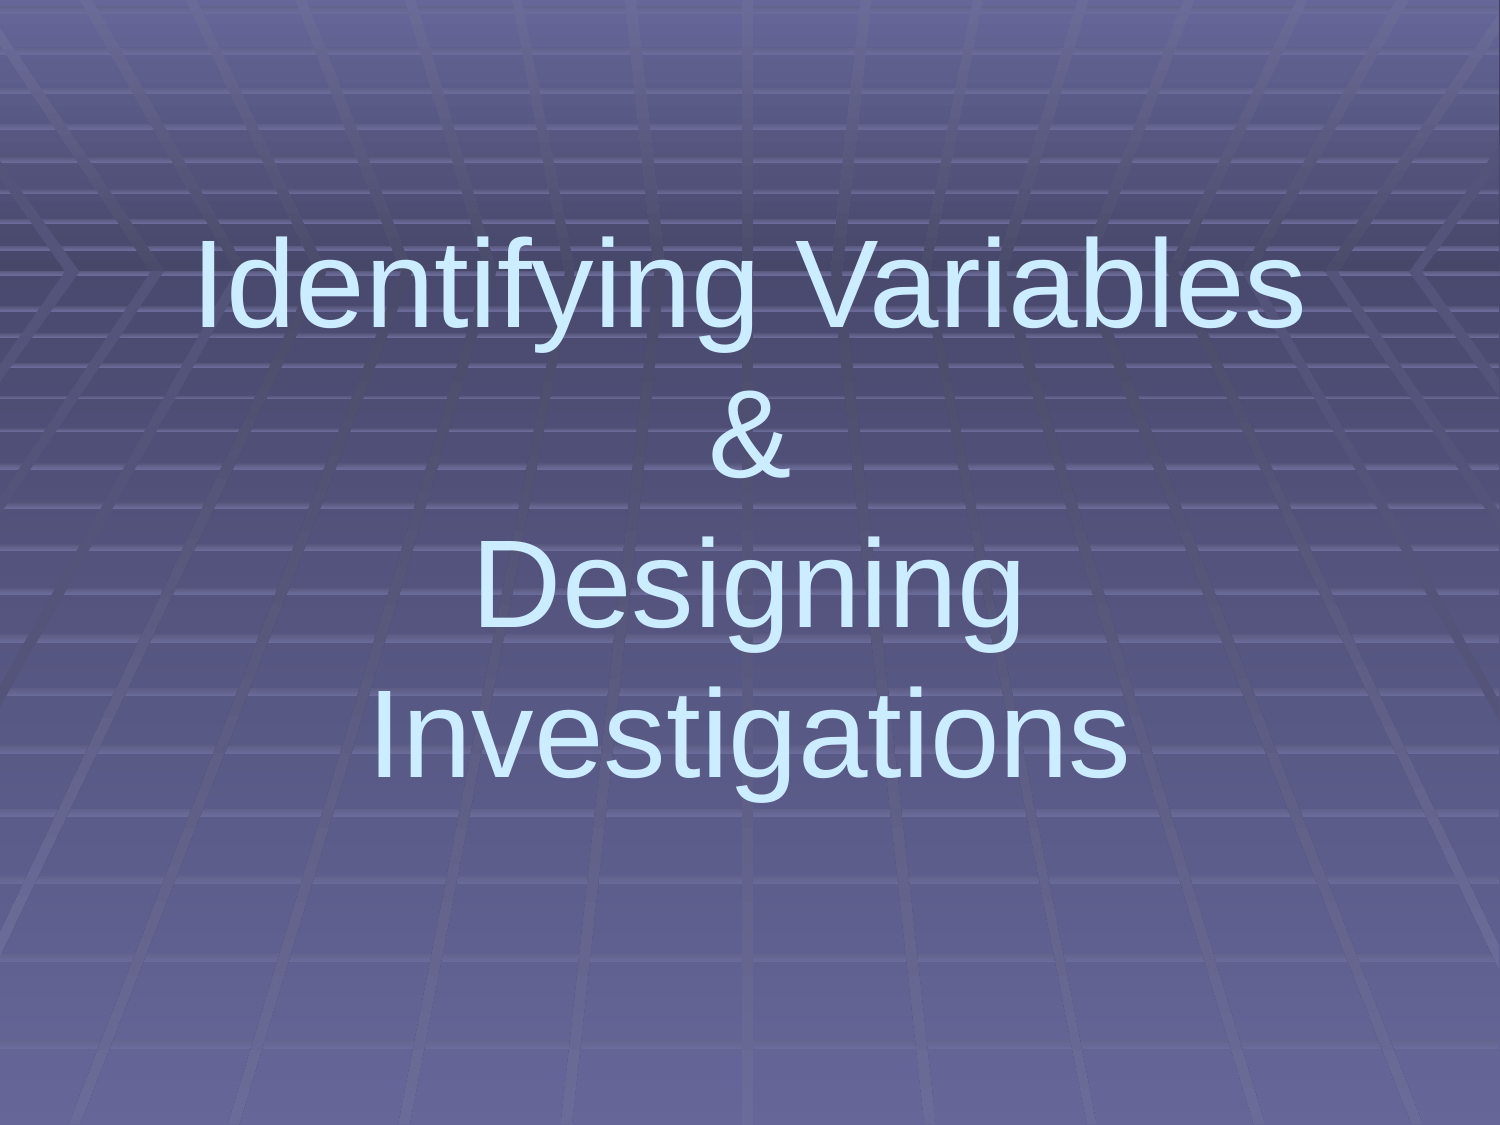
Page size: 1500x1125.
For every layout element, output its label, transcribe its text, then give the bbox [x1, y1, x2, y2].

title Identifying Variables & Designing Investigations [74, 524, 1425, 811]
